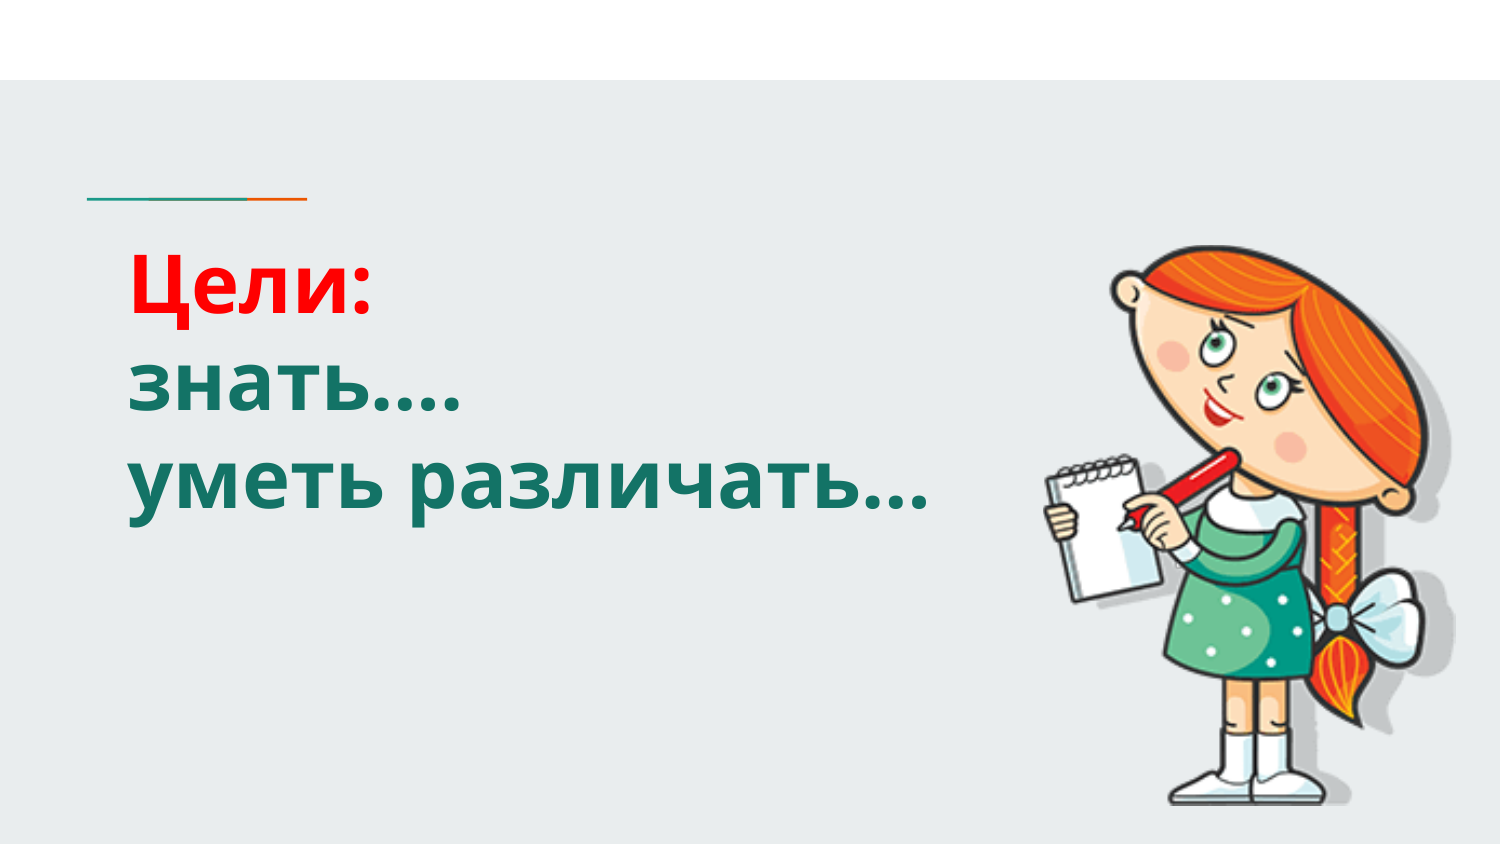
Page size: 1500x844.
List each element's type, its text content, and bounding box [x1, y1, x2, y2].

title Цели: знать…. уметь различать… [112, 216, 1381, 541]
picture [1043, 244, 1456, 806]
